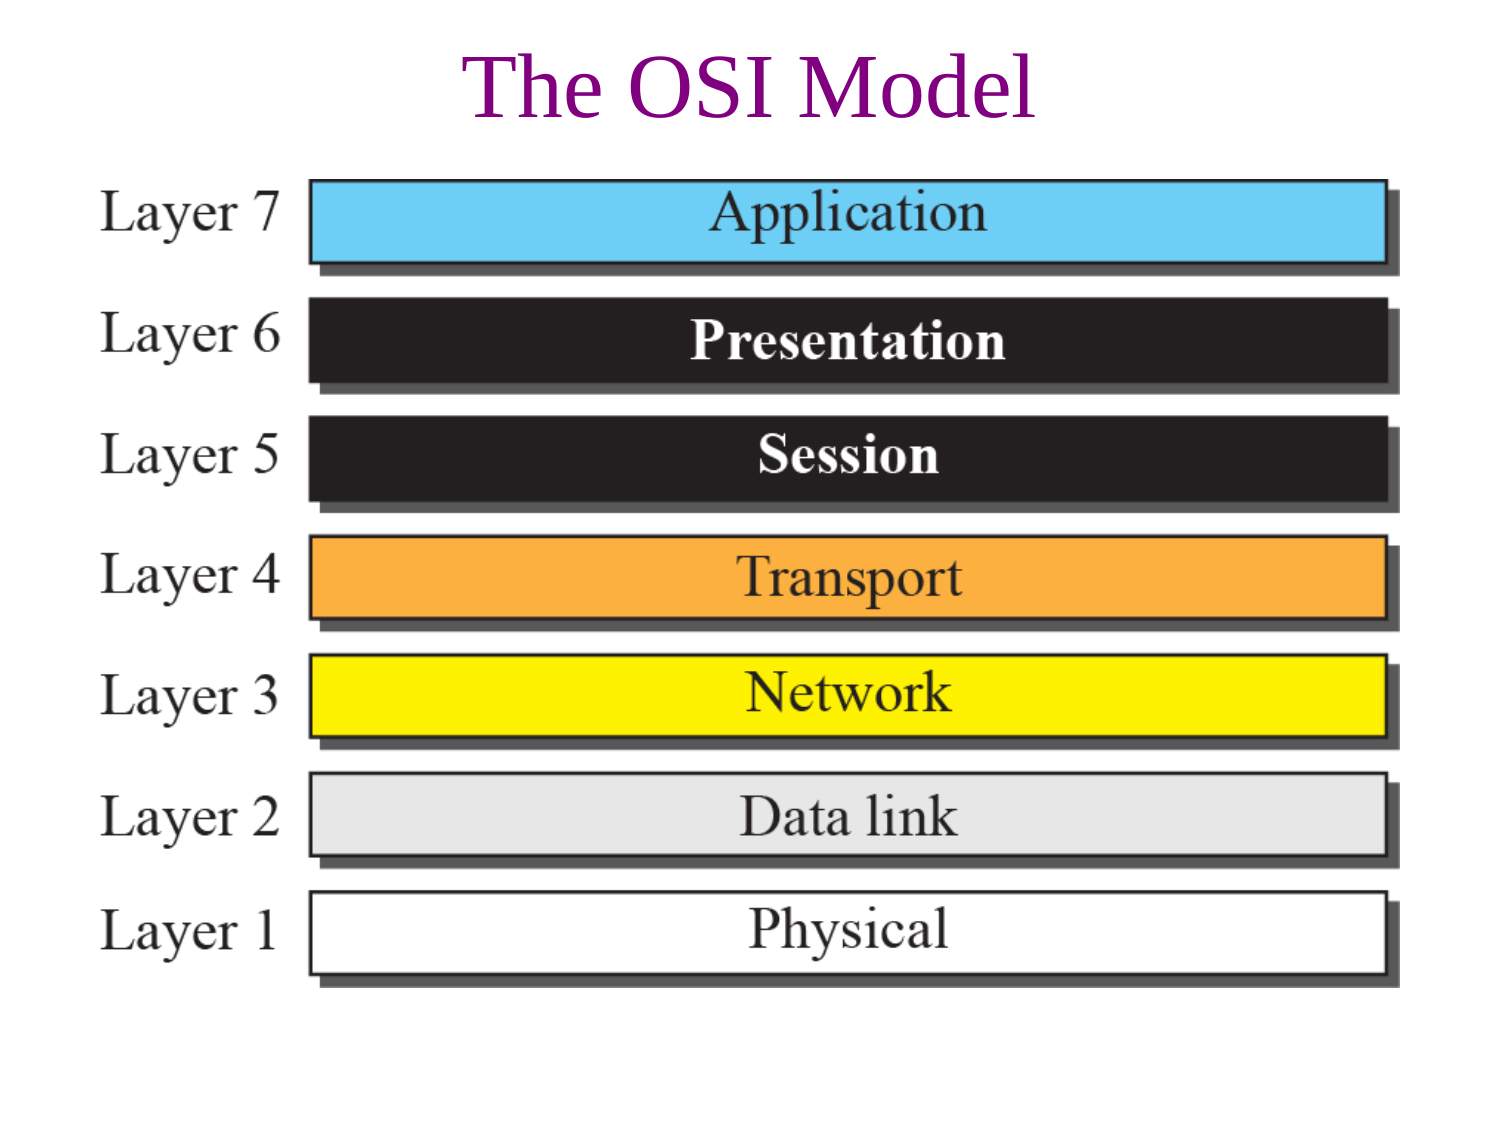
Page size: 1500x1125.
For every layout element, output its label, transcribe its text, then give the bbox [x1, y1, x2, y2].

text_box The OSI Model [112, 0, 1388, 178]
picture [99, 179, 1400, 988]
